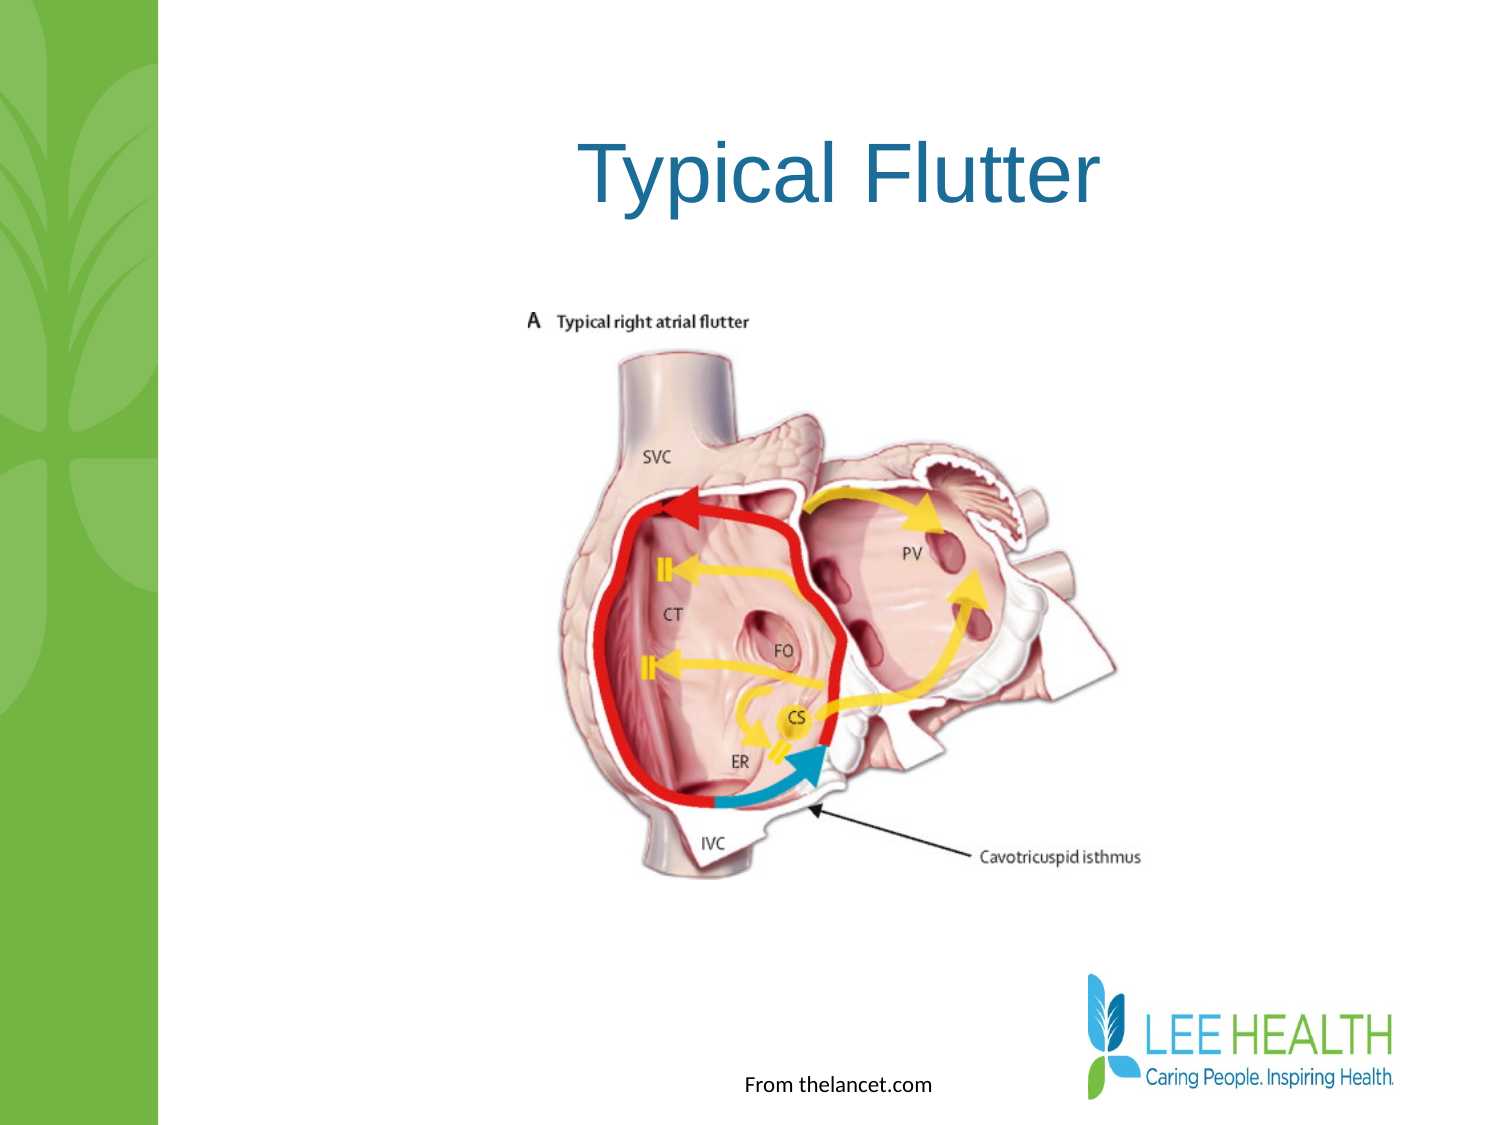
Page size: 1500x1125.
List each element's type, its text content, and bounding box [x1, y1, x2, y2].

picture [527, 312, 1151, 880]
picture [1088, 973, 1394, 1100]
text_box From thelancet.com [730, 1062, 948, 1105]
title Typical Flutter [246, 109, 1432, 228]
